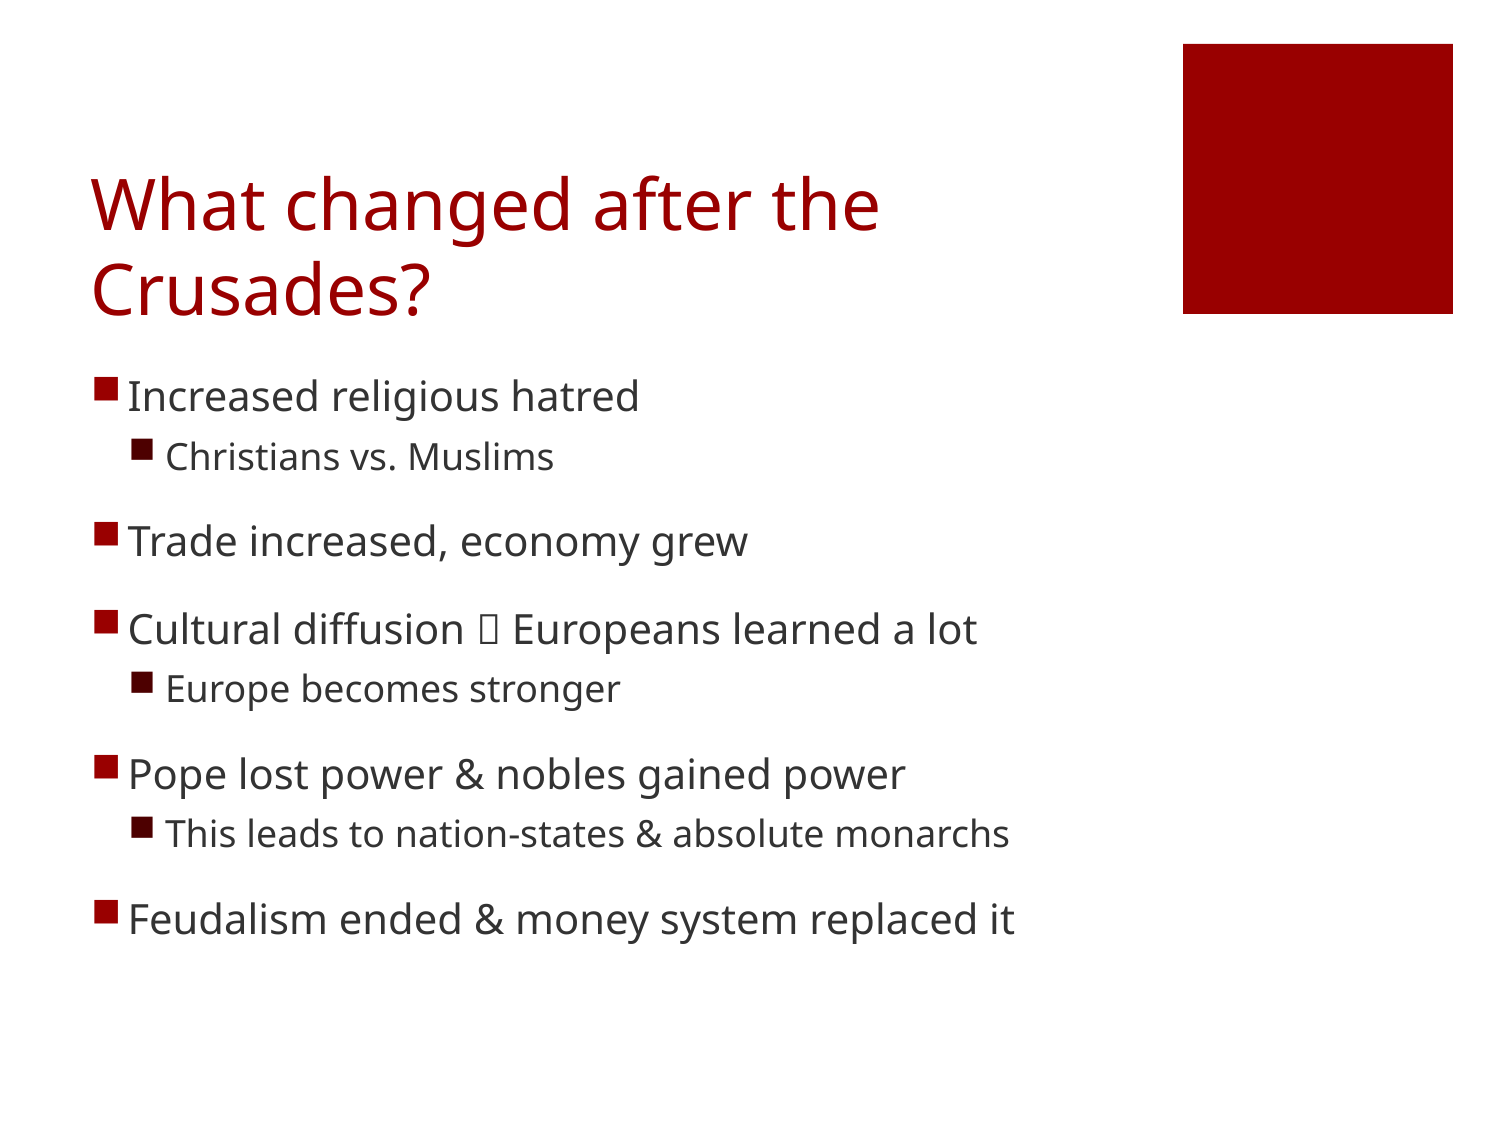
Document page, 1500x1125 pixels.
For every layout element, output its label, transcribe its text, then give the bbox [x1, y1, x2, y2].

title What changed after the Crusades? [75, 149, 1143, 338]
list Increased religious hatred Christians vs. Muslims Trade increased, economy grew Cultural diffusion  Europeans learned a lot Europe becomes stronger Pope lost power & nobles gained power This leads to nation-states & absolute monarchs Feudalism ended & money system replaced it [75, 362, 1143, 1005]
